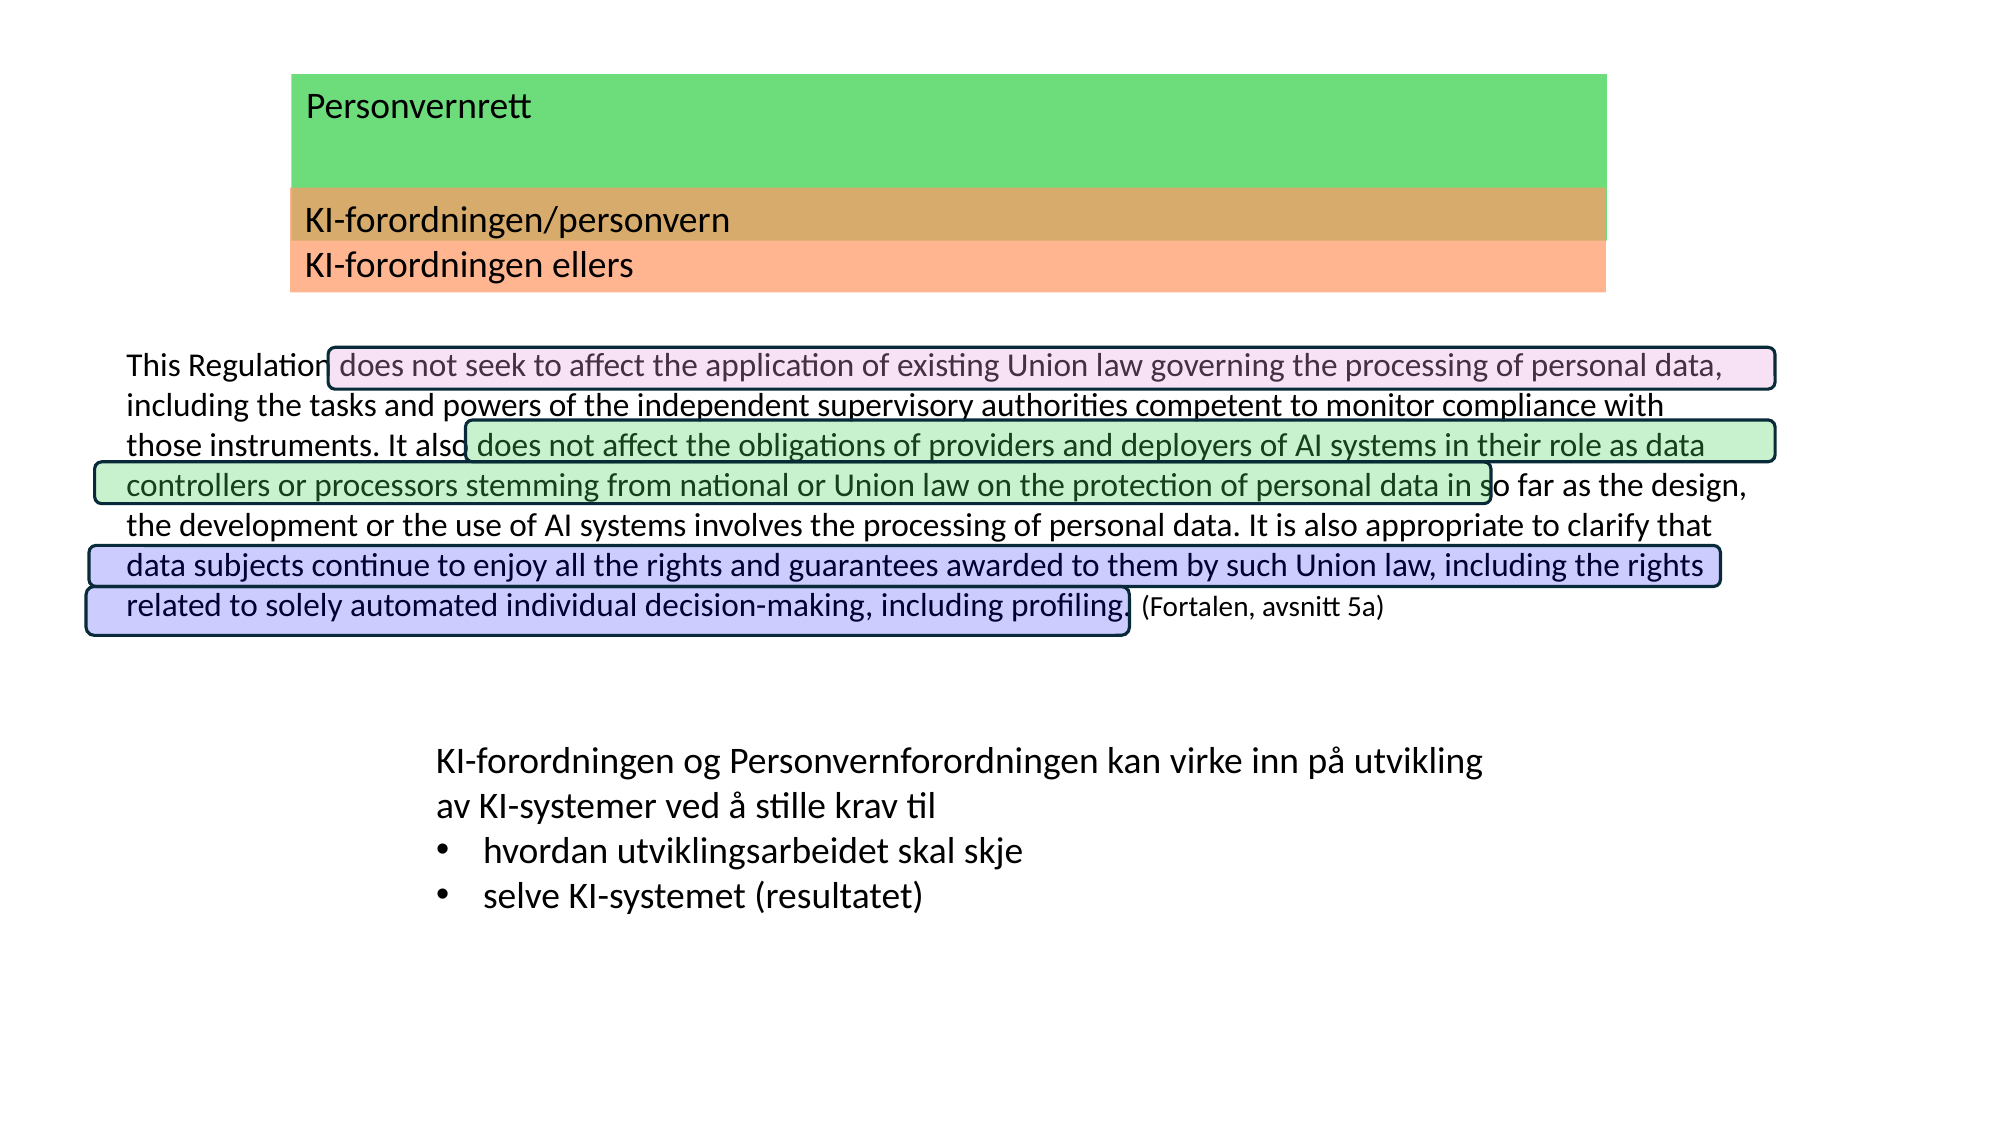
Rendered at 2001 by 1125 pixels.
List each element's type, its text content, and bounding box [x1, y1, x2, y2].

text_box KI-forordningen/personvern KI-forordningen ellers [290, 187, 1606, 293]
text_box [85, 545, 1721, 636]
text_box KI-forordningen og Personvernforordningen kan virke inn på utvikling av KI-systemer ved å stille krav til hvordan utviklingsarbeidet skal skje selve KI-systemet (resultatet) [421, 728, 1500, 924]
text_box Personvernrett [291, 74, 1607, 241]
text_box This Regulation does not seek to affect the application of existing Union law governing the processing of personal data, including the tasks and powers of the independent supervisory authorities competent to monitor compliance with those instruments. It also does not affect the obligations of providers and deployers of AI systems in their role as data controllers or processors stemming from national or Union law on the protection of personal data in so far as the design, the development or the use of AI systems involves the processing of personal data. It is also appropriate to clarify that data subjects continue to enjoy all the rights and guarantees awarded to them by such Union law, including the rights related to solely automated individual decision-making, including profiling. (Fortalen, avsnitt 5a) [111, 335, 1765, 419]
text_box [326, 345, 1777, 391]
text_box This Regulation does not seek to affect the application of existing Union law governing the processing of personal data, including the tasks and powers of the independent supervisory authorities competent to monitor compliance with those instruments. It also does not affect the obligations of providers and deployers of AI systems in their role as data controllers or processors stemming from national or Union law on the protection of personal data in so far as the design, the development or the use of AI systems involves the processing of personal data. It is also appropriate to clarify that data subjects continue to enjoy all the rights and guarantees awarded to them by such Union law, including the rights related to solely automated individual decision-making, including profiling. (Fortalen, avsnitt 5a) [111, 505, 1765, 630]
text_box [94, 419, 1776, 505]
